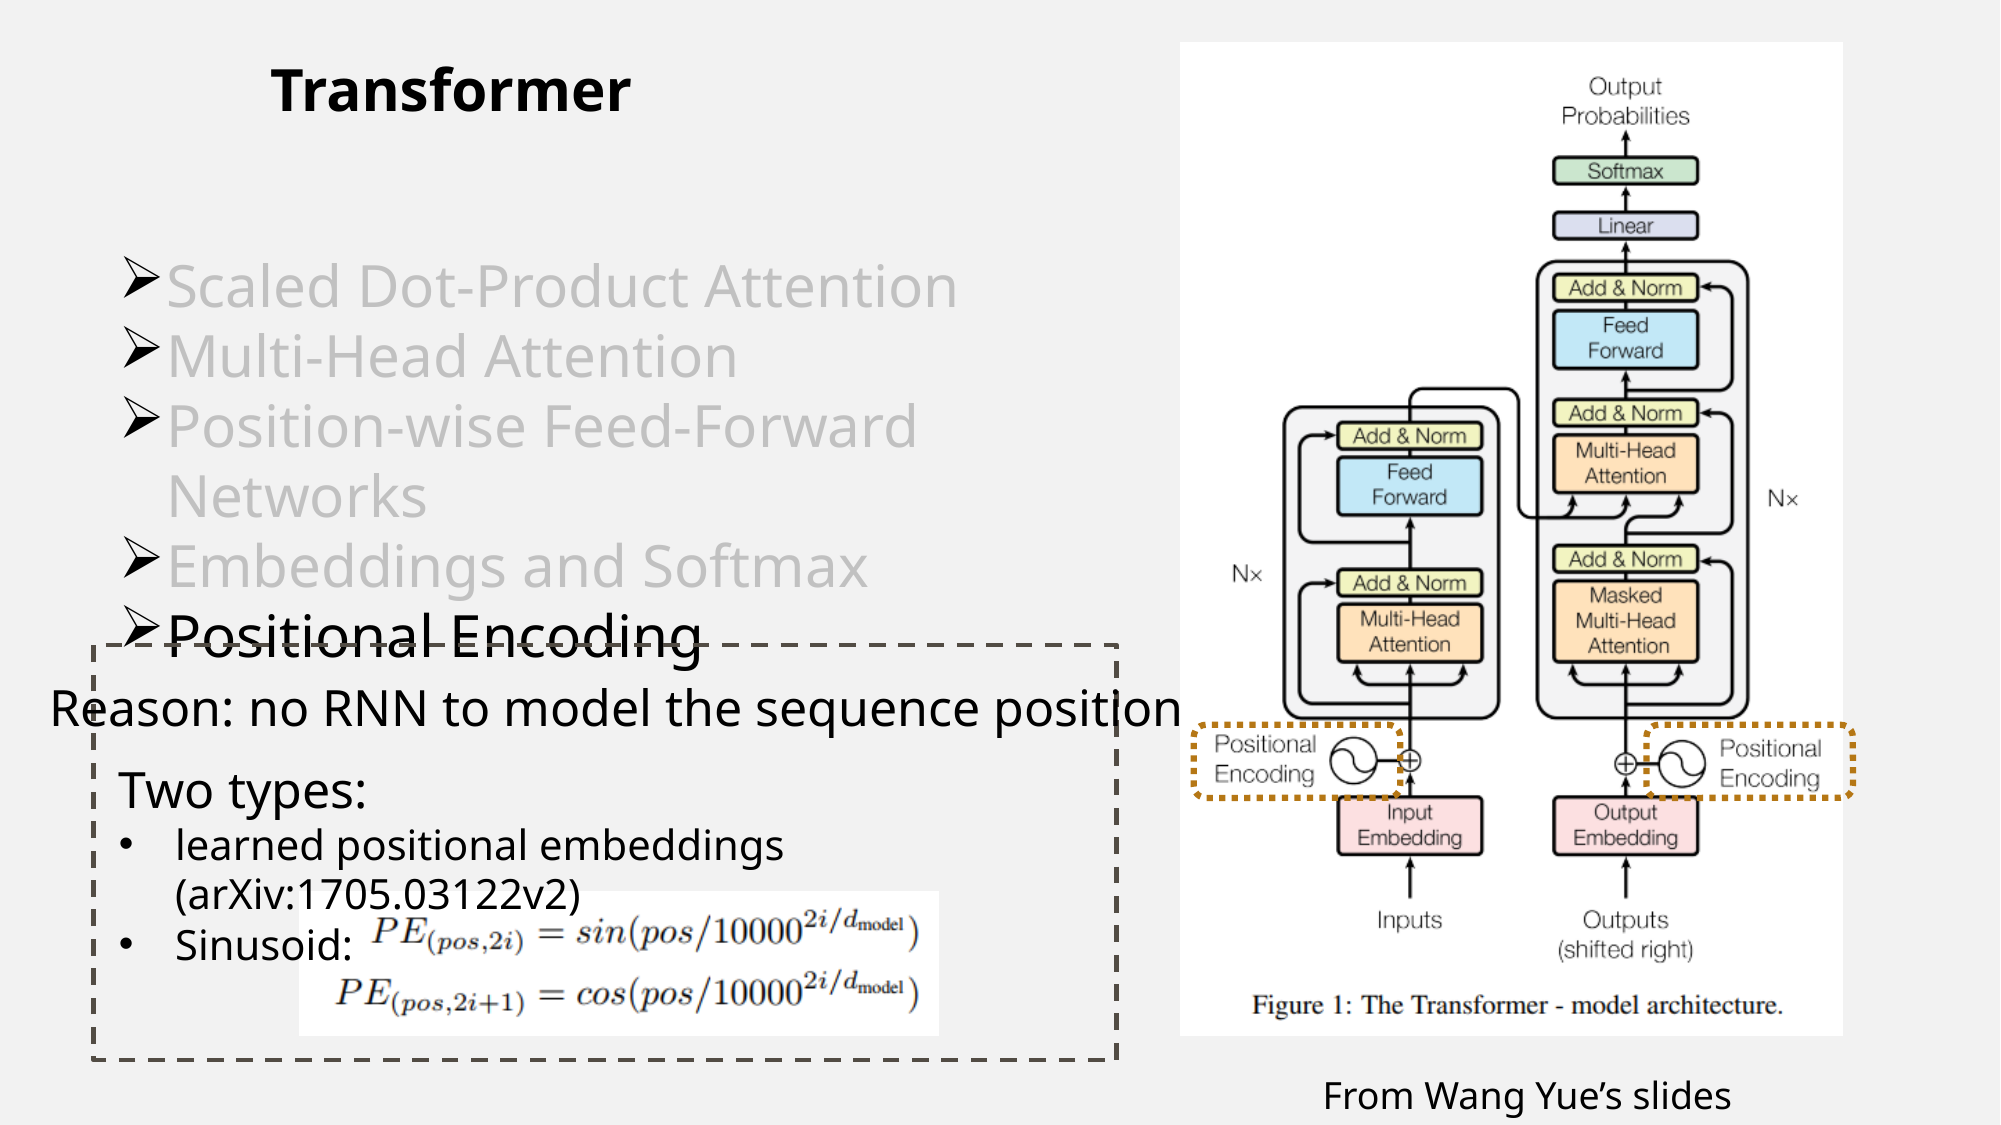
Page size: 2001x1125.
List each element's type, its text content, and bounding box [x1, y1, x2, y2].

text_box [93, 744, 1118, 1061]
text_box From Wang Yue’s slides [1308, 1064, 1748, 1125]
text_box [93, 644, 1118, 668]
text_box Reason: no RNN to model the sequence position [34, 668, 1180, 744]
text_box Transformer [255, 45, 1134, 131]
text_box [1843, 724, 1854, 799]
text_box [104, 750, 1134, 1036]
text_box Scaled Dot-Product Attention Multi-Head Attention Position-wise Feed-Forward Networks Embeddings and Softmax Positional Encoding [104, 241, 1100, 644]
picture [1180, 42, 1843, 1036]
